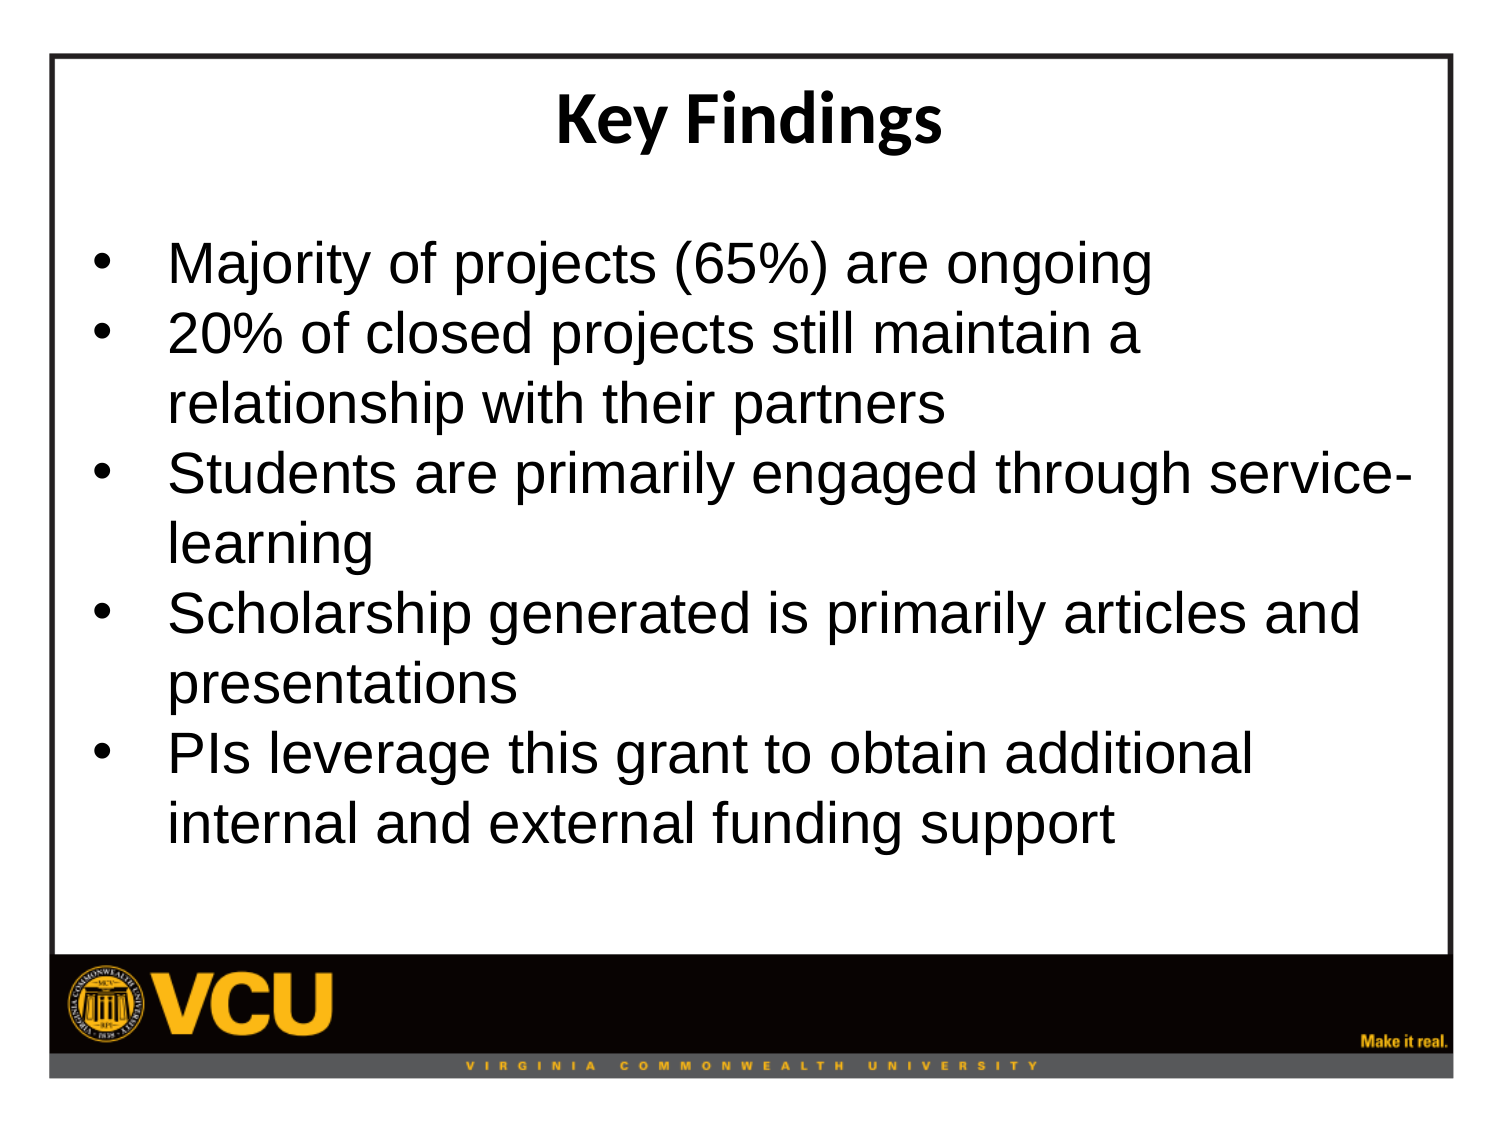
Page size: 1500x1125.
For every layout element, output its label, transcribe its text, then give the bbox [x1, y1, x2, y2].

subtitle Majority of projects (65%) are ongoing 20% of closed projects still maintain a relationship with their partners Students are primarily engaged through service-learning Scholarship generated is primarily articles and presentations PIs leverage this grant to obtain additional internal and external funding support [78, 218, 1431, 967]
title Key Findings [112, 61, 1388, 218]
